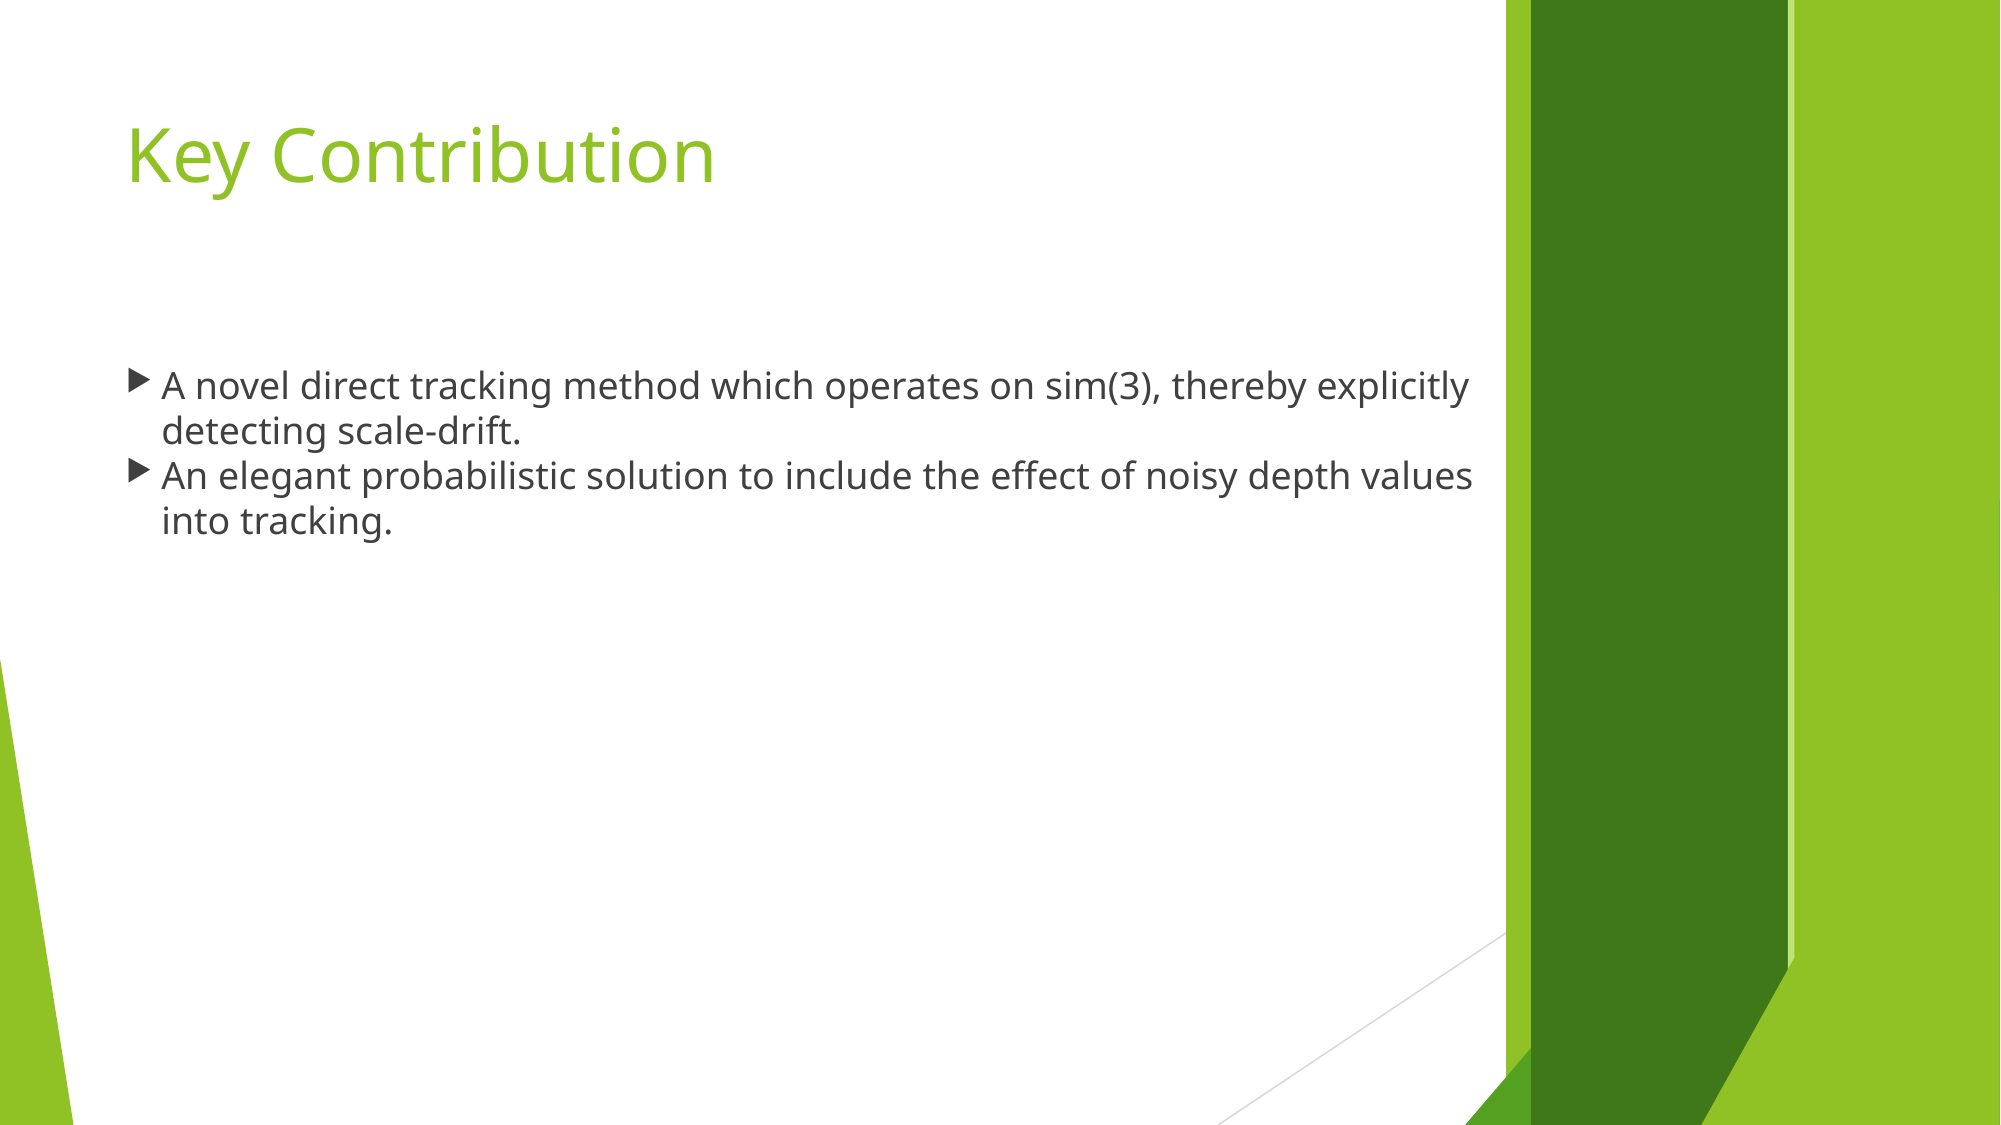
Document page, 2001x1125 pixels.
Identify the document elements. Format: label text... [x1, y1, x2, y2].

text_box A novel direct tracking method which operates on sim(3), thereby explicitly detecting scale-drift. An elegant probabilistic solution to include the effect of noisy depth values into tracking. [111, 354, 1522, 991]
text_box Key Contribution [111, 99, 1522, 317]
